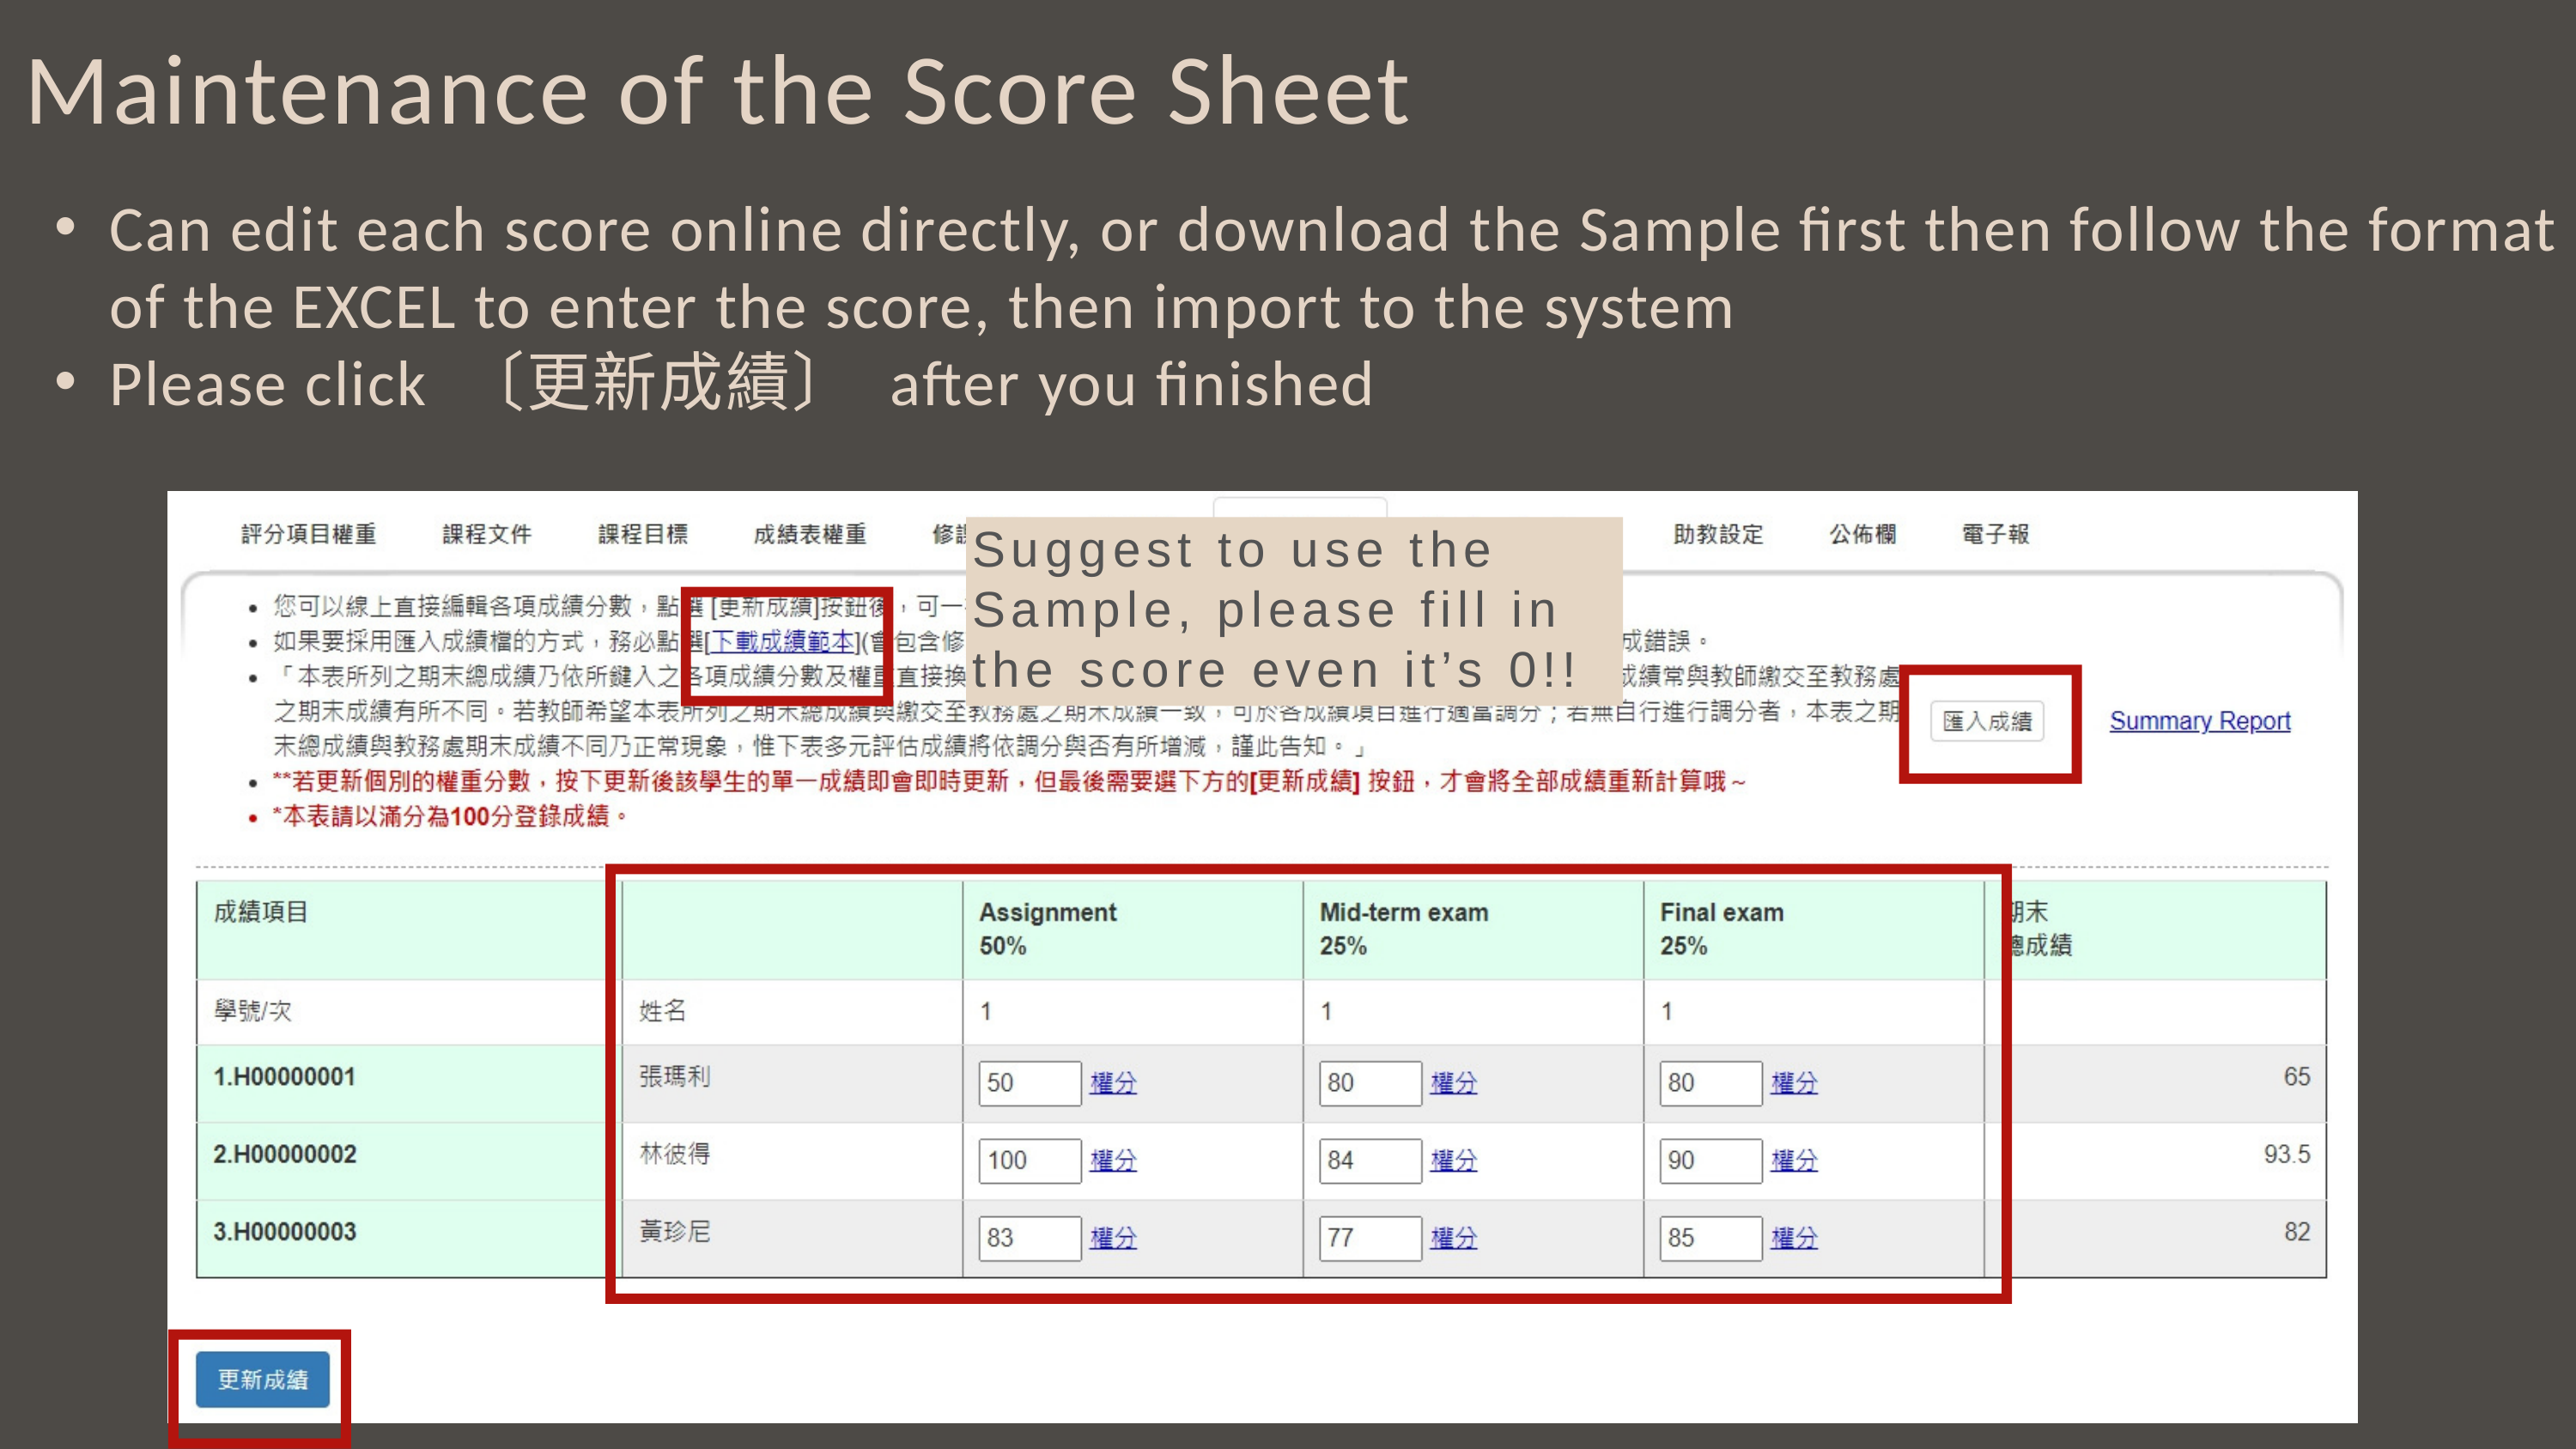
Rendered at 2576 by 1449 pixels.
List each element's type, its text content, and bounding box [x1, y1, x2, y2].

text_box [1930, 632, 2050, 816]
text_box Maintenance of the Score Sheet [24, 24, 1664, 145]
text_box Can edit each score online directly, or download the Sample first then follow the format of the EXCEL to enter the score, then import to the system Please click 〔更新成績〕 after you finished [0, 186, 2576, 419]
picture [167, 491, 1088, 1423]
picture [1529, 491, 2359, 1423]
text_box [726, 540, 848, 754]
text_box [1088, 380, 1529, 1449]
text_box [199, 1297, 320, 1449]
